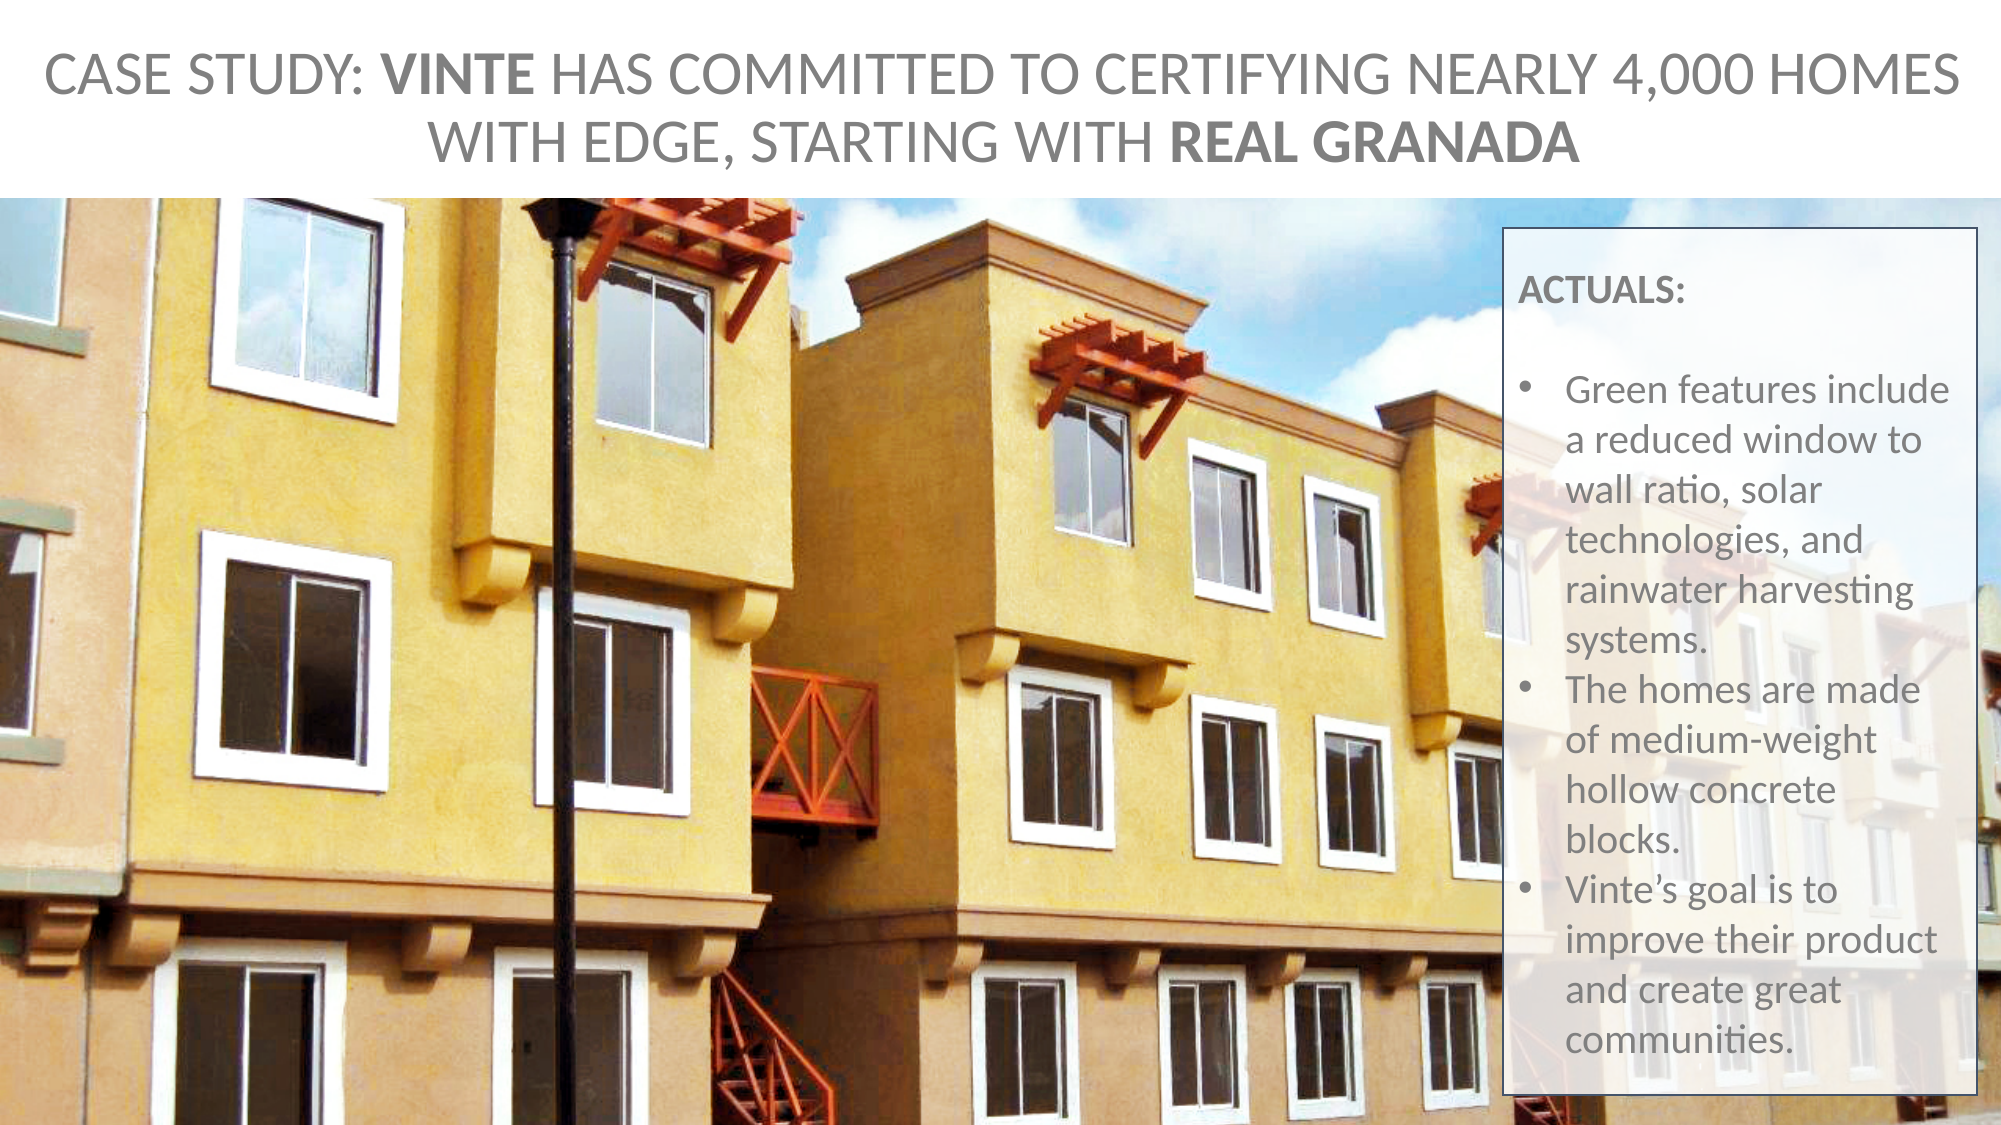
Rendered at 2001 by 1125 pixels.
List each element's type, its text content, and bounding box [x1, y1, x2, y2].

picture [0, 198, 2001, 1125]
text_box CASE STUDY: VINTE HAS COMMITTED TO CERTIFYING NEARLY 4,000 HOMES WITH EDGE, STARTING WITH REAL GRANADA [0, 0, 2000, 186]
